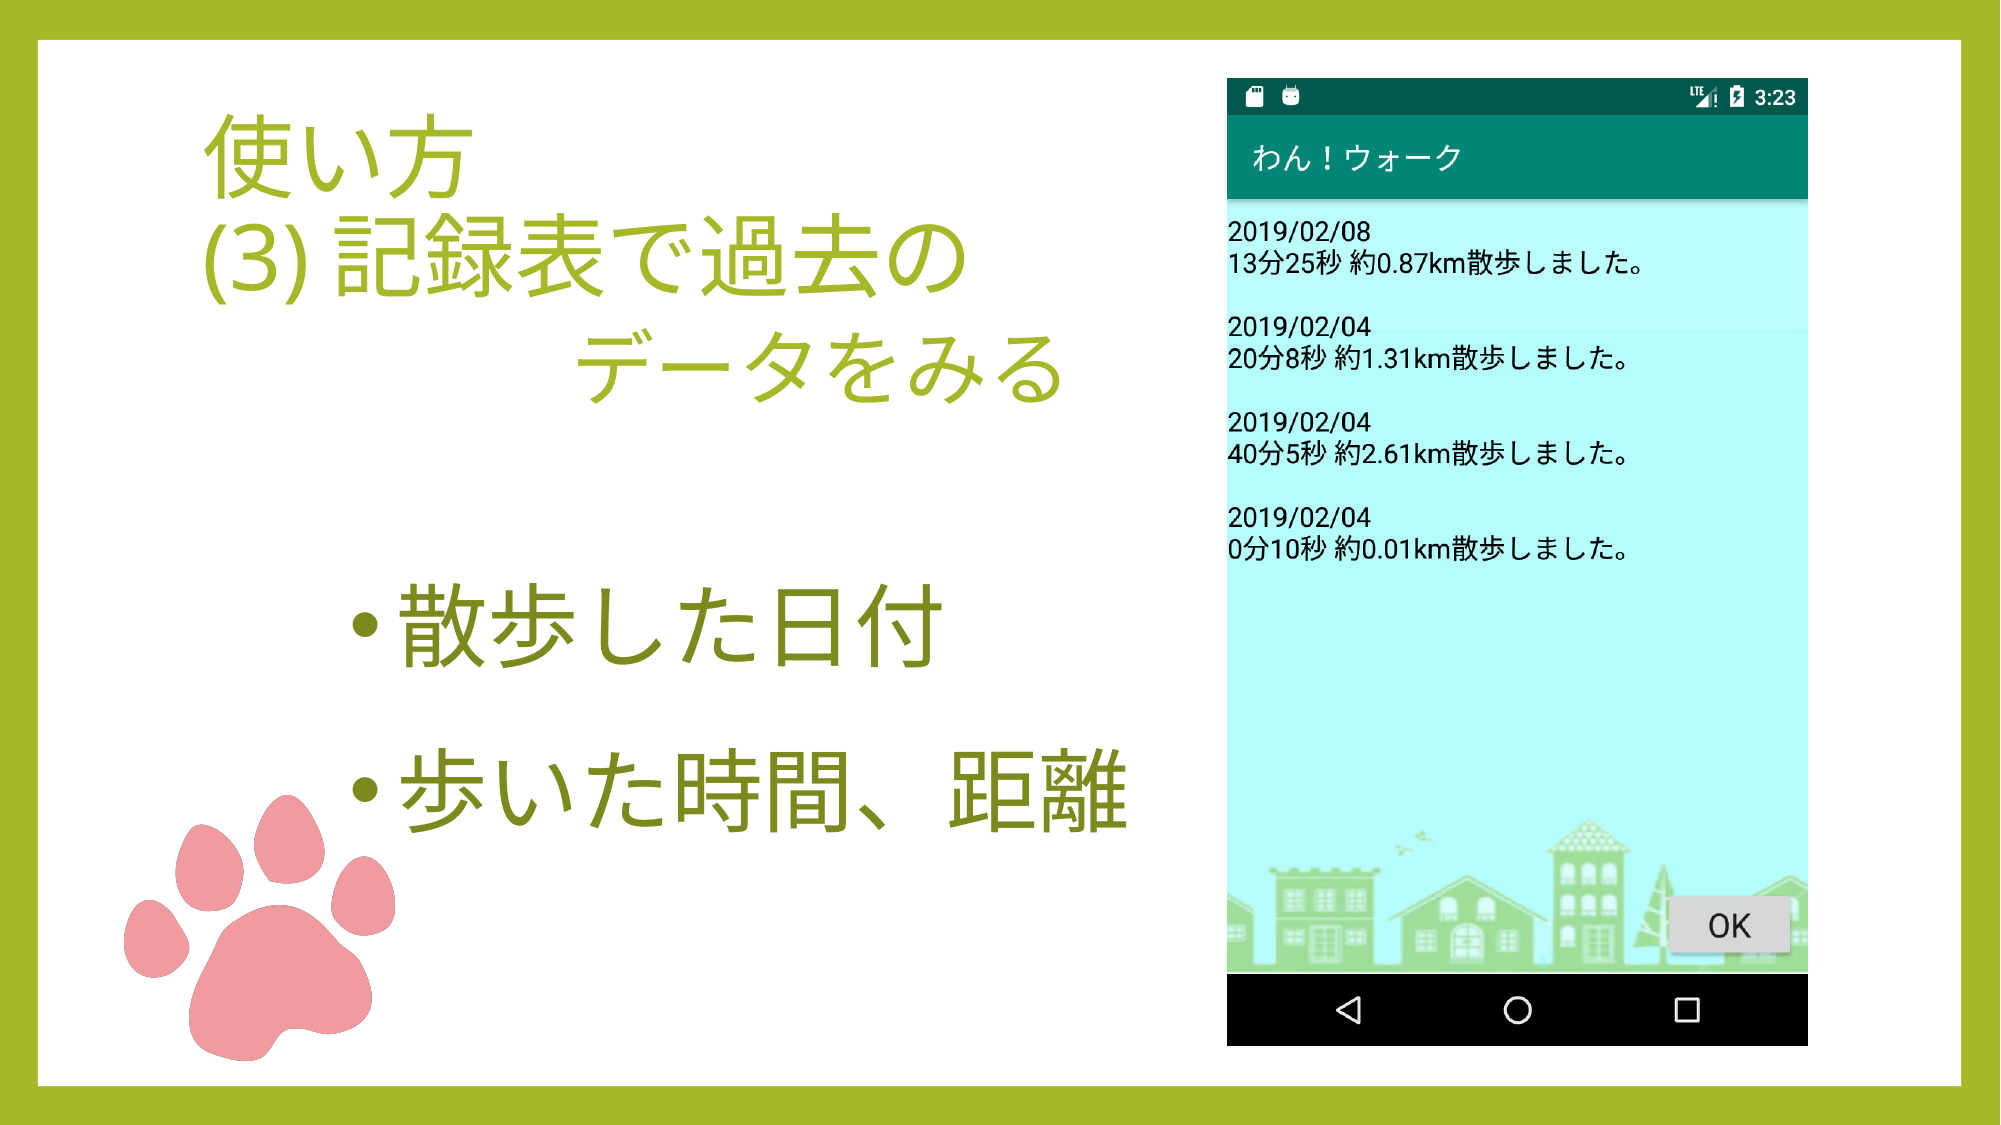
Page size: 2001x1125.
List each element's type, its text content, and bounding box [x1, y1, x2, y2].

text_box 散歩した日付 歩いた時間、距離 [334, 506, 1221, 851]
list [1226, 77, 1808, 1046]
picture [124, 795, 395, 1061]
text_box データをみる [557, 308, 1186, 424]
title 使い方 (3)記録表で過去の [187, 99, 1221, 323]
